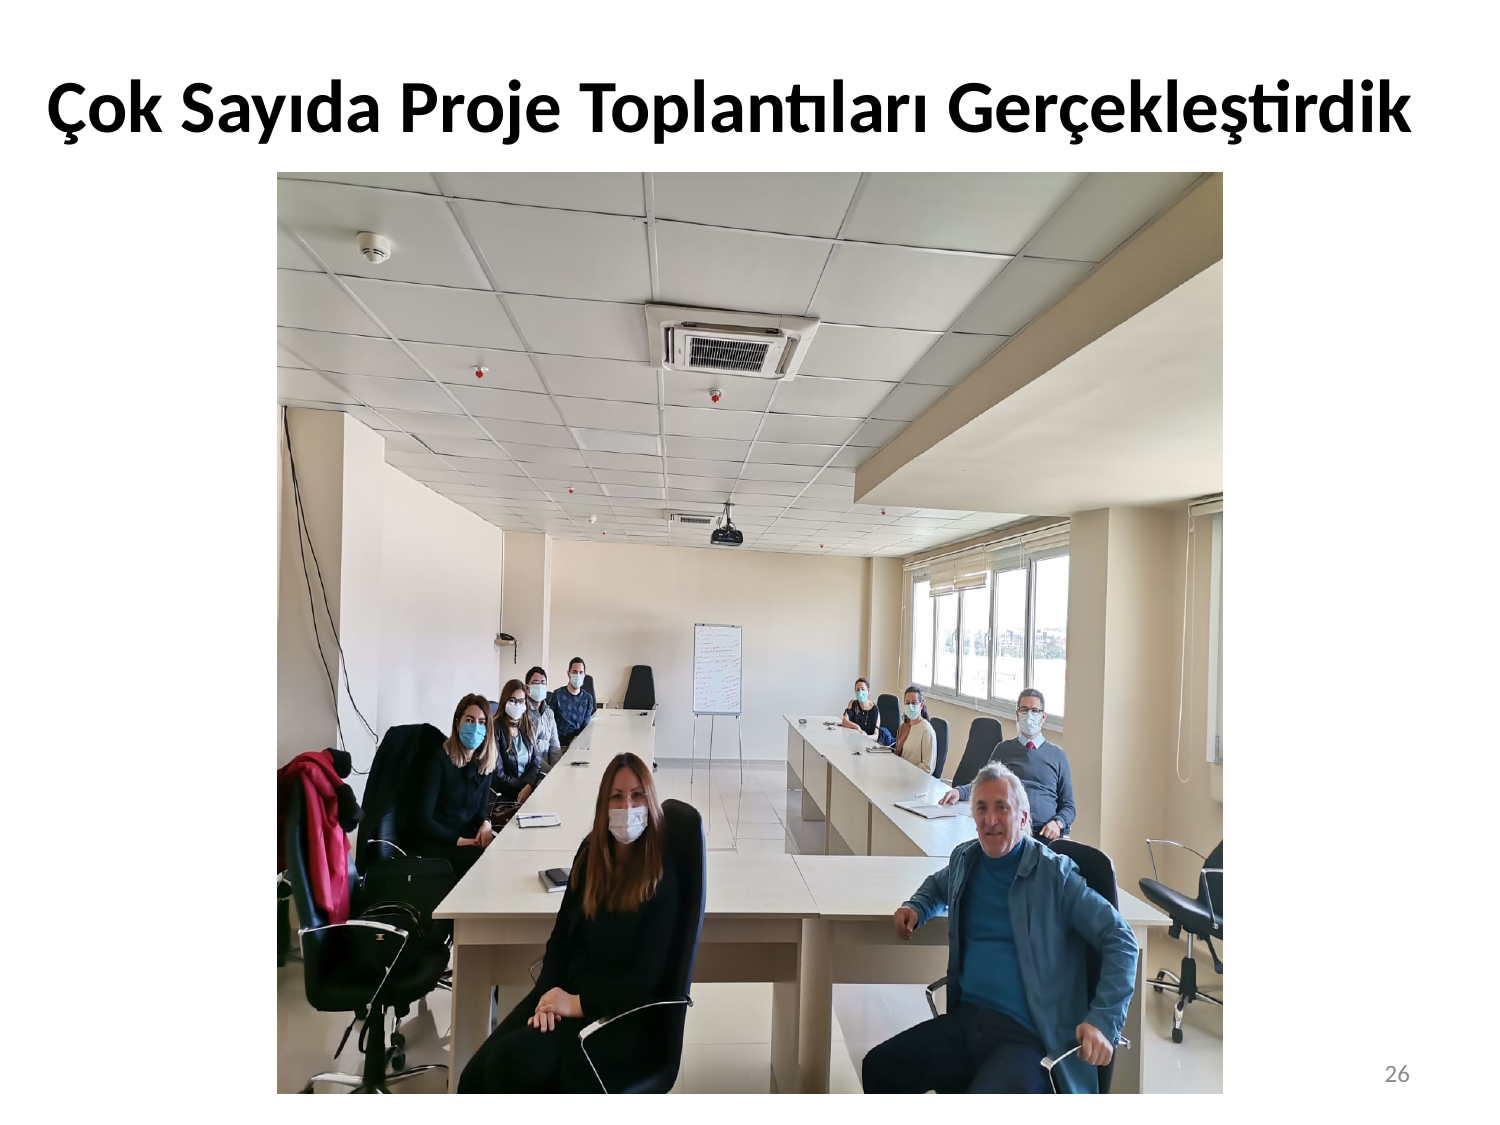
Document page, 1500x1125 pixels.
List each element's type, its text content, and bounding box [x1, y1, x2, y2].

title Çok Sayıda Proje Toplantıları Gerçekleştirdik [3, 8, 1459, 197]
picture [277, 172, 1223, 1095]
slide_number 26 [1220, 1042, 1425, 1103]
